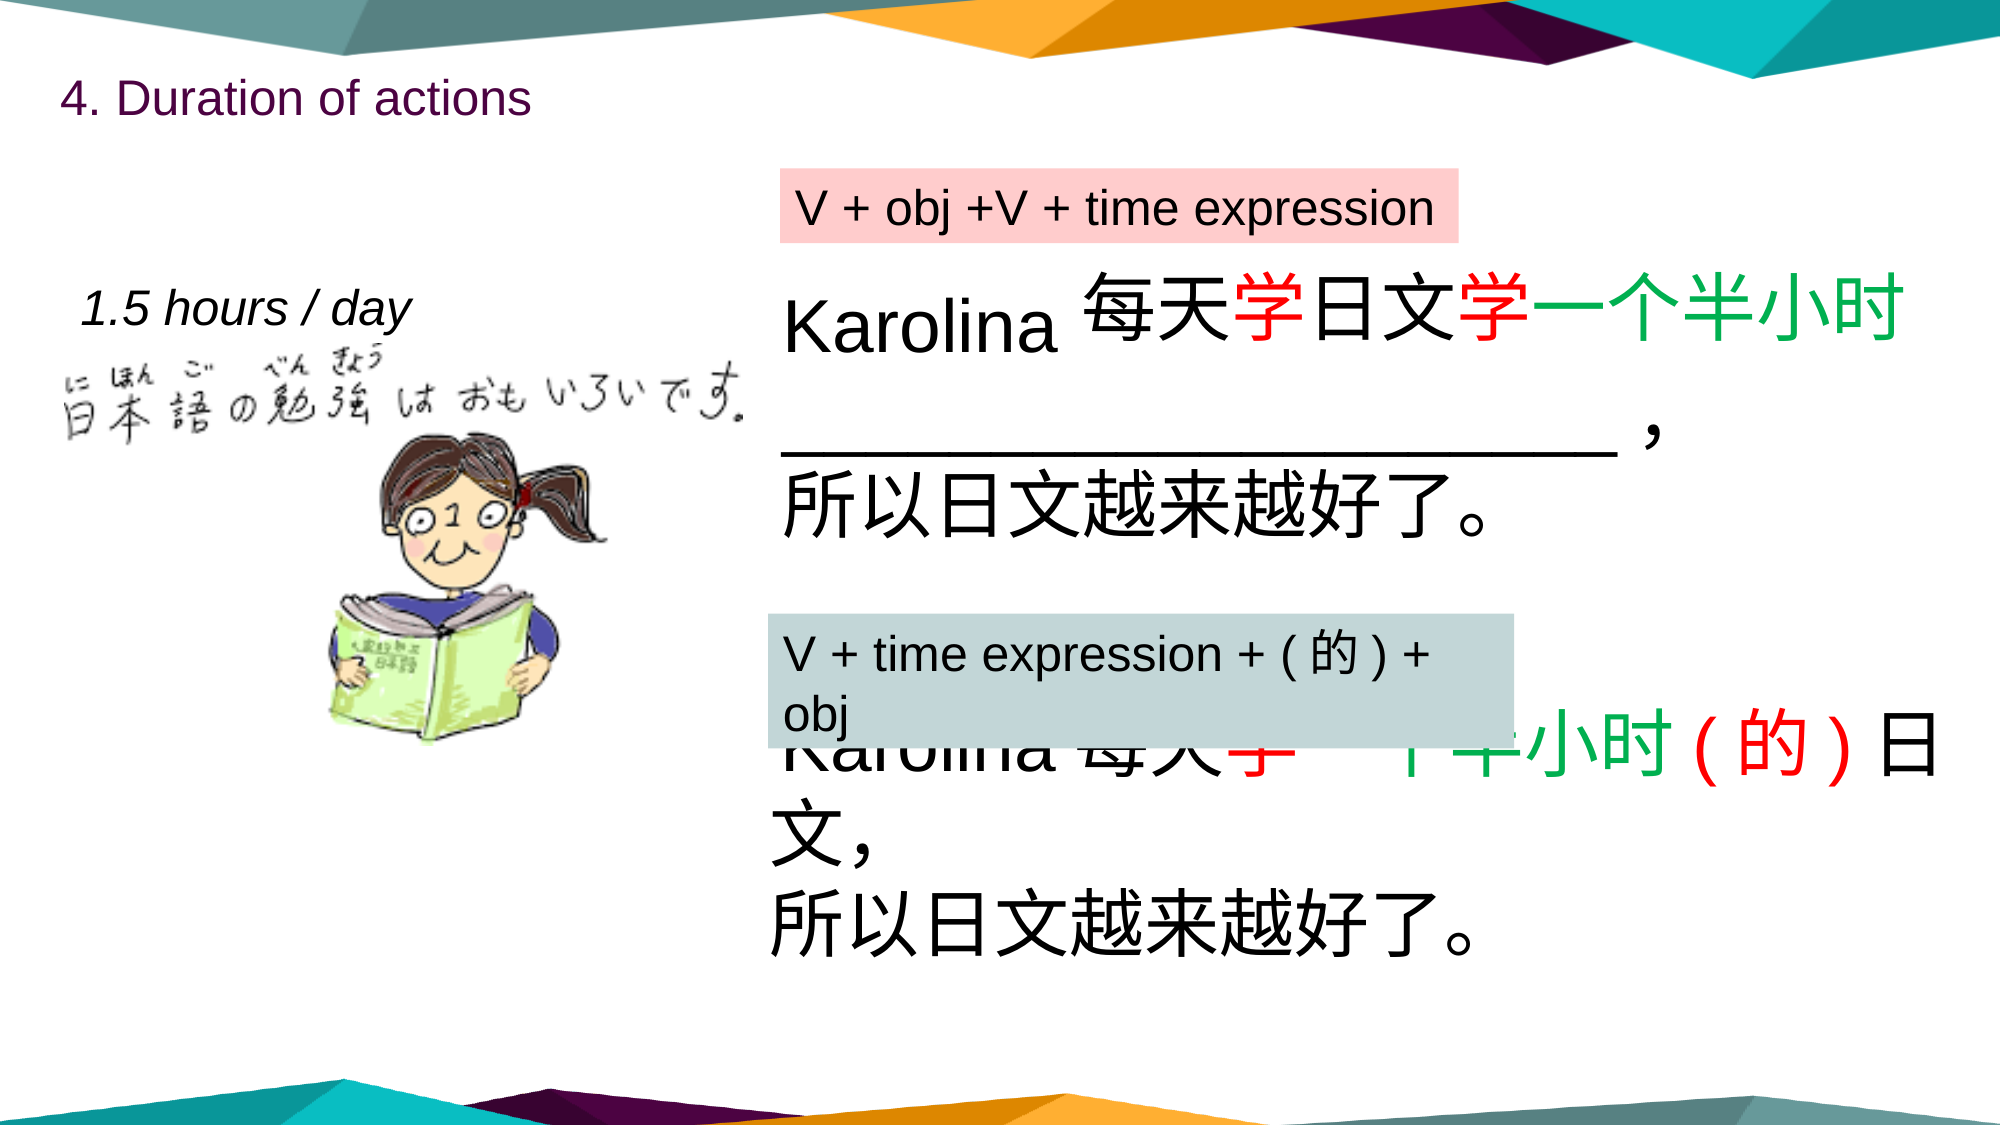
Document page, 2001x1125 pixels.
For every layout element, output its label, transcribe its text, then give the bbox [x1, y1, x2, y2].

text_box 1.5 hours / day [65, 267, 466, 343]
picture [64, 343, 744, 746]
text_box 4. Duration of actions [45, 57, 548, 133]
text_box V + obj +V + time expression [780, 168, 1459, 244]
text_box Karolina每天学一个半小时(的)日文， 所以日文越来越好了。 [754, 689, 1976, 974]
text_box V + time expression + (的) + obj [768, 613, 1515, 749]
picture [0, 1078, 2000, 1125]
picture [0, 0, 2000, 80]
text_box Karolina ____________________， 所以日文越来越好了。 [768, 269, 1963, 555]
text_box 每天学日文学一个半小时 [1066, 252, 1948, 358]
